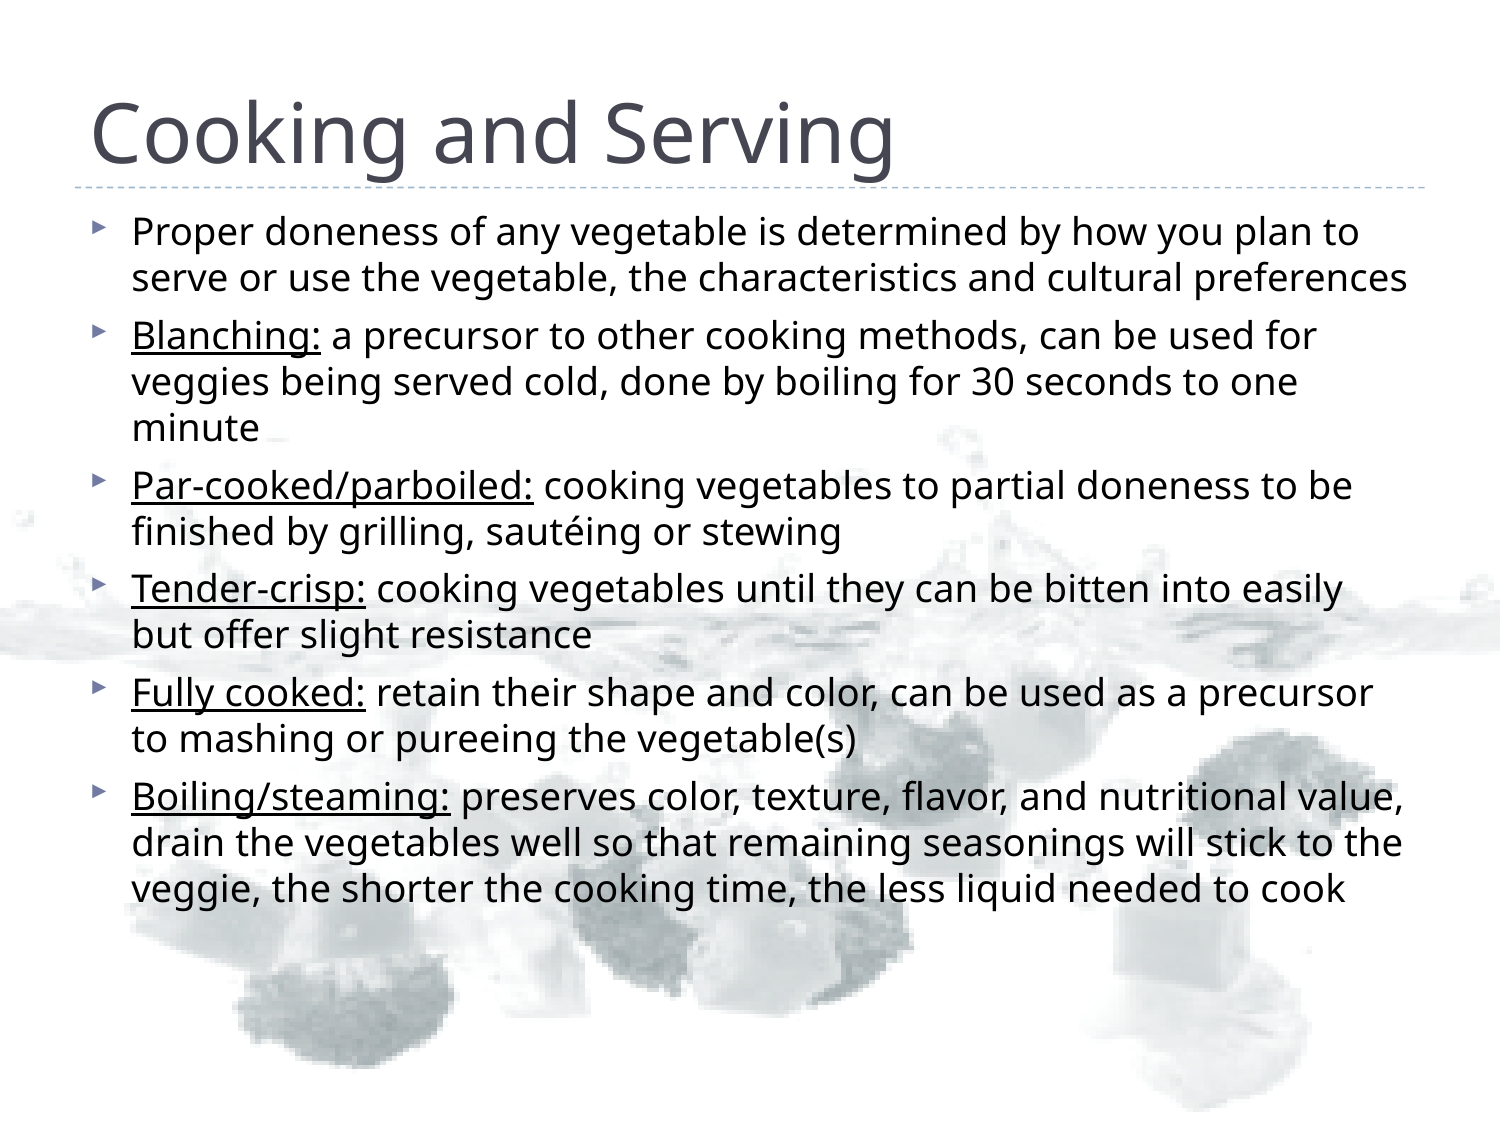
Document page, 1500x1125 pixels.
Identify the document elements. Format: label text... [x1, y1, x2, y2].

list Proper doneness of any vegetable is determined by how you plan to serve or use the vegetable, the characteristics and cultural preferences Blanching: a precursor to other cooking methods, can be used for veggies being served cold, done by boiling for 30 seconds to one minute Par-cooked/parboiled: cooking vegetables to partial doneness to be finished by grilling, sautéing or stewing Tender-crisp: cooking vegetables until they can be bitten into easily but offer slight resistance Fully cooked: retain their shape and color, can be used as a precursor to mashing or pureeing the vegetable(s) Boiling/steaming: preserves color, texture, flavor, and nutritional value, drain the vegetables well so that remaining seasonings will stick to the veggie, the shorter the cooking time, the less liquid needed to cook [75, 200, 1425, 340]
picture [0, 340, 1500, 1125]
title Cooking and Serving [75, 24, 1425, 188]
